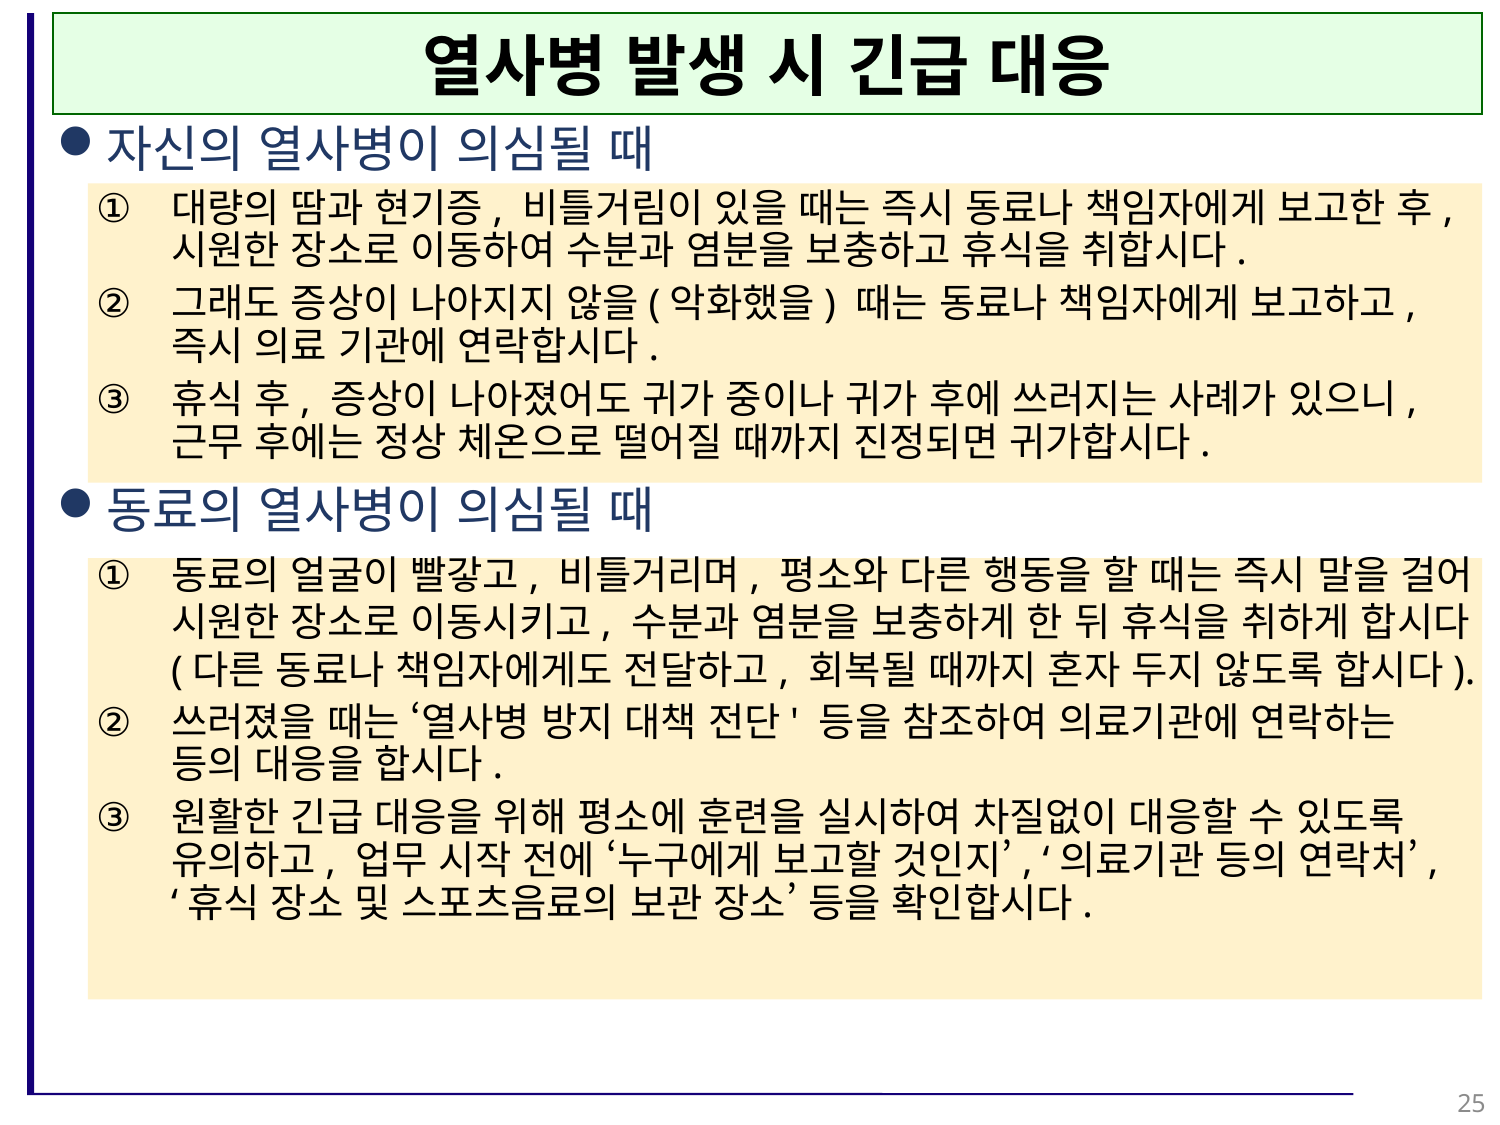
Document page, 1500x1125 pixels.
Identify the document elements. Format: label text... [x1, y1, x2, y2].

slide_number 25 [1163, 1074, 1500, 1125]
text_box 열사병 발생 시 긴급 대응 [52, 12, 1483, 115]
list 자신의 열사병이 의심될 때 대량의 땀과 현기증, 비틀거림이 있을 때는 즉시 동료나 책임자에게 보고한 후, 시원한 장소로 이동하여 수분과 염분을 보충하고 휴식을 취합시다. 그래도 증상이 나아지지 않을(악화했을) 때는 동료나 책임자에게 보고하고, 즉시 의료 기관에 연락합시다. 휴식 후, 증상이 나아졌어도 귀가 중이나 귀가 후에 쓰러지는 사례가 있으니, 근무 후에는 정상 체온으로 떨어질 때까지 진정되면 귀가합시다. 동료의 열사병이 의심될 때 동료의 얼굴이 빨갛고, 비틀거리며, 평소와 다른 행동을 할 때는 즉시 말을 걸어 시원한 장소로 이동시키고, 수분과 염분을 보충하게 한 뒤 휴식을 취하게 합시다(다른 동료나 책임자에게도 전달하고, 회복될 때까지 혼자 두지 않도록 합시다). 쓰러졌을 때는 ‘열사병 방지 대책 전단' 등을 참조하여 의료기관에 연락하는 등의 대응을 합시다. 원활한 긴급 대응을 위해 평소에 훈련을 실시하여 차질없이 대응할 수 있도록 유의하고, 업무 시작 전에 ‘누구에게 보고할 것인지’, ‘의료기관 등의 연락처’, ‘휴식 장소 및 스포츠음료의 보관 장소’ 등을 확인합시다. [41, 116, 1495, 1118]
